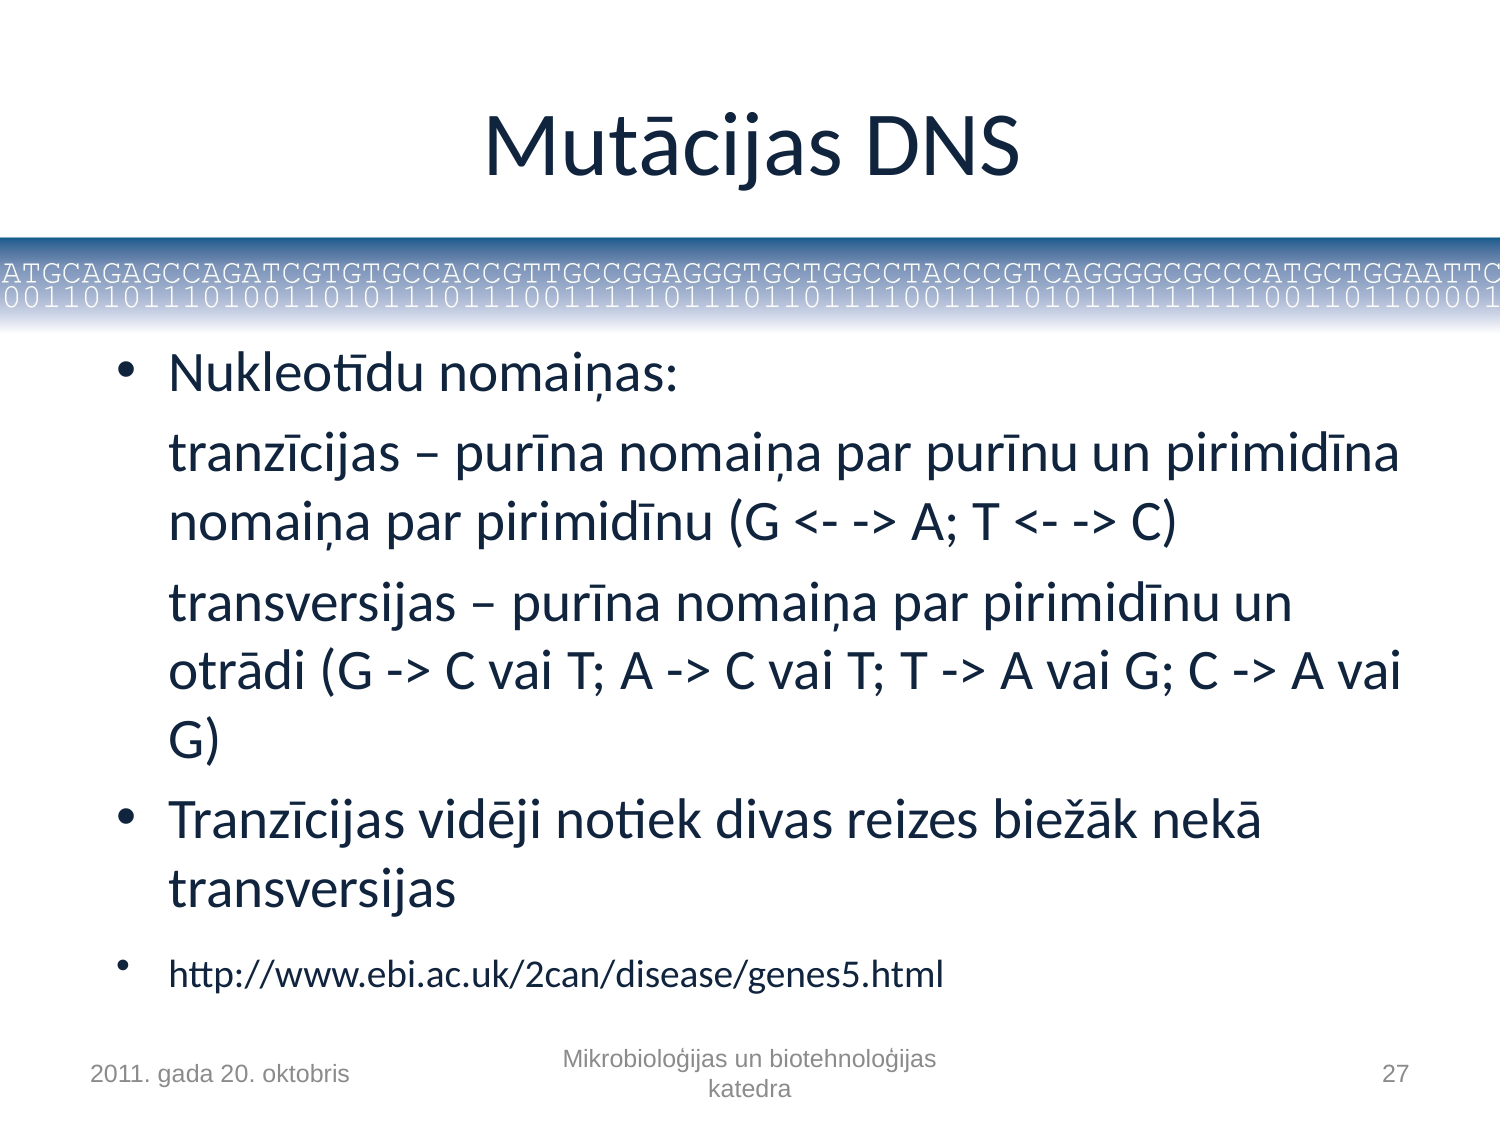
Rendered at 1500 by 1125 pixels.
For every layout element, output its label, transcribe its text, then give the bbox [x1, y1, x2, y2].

footer Mikrobioloģijas un biotehnoloģijas katedra [512, 1042, 988, 1103]
picture [0, 0, 1500, 1125]
slide_number 27 [1074, 1042, 1425, 1103]
title Mutācijas DNS [101, 45, 1425, 233]
list Nukleotīdu nomaiņas: tranzīcijas – purīna nomaiņa par purīnu un pirimidīna nomaiņa par pirimidīnu (G <- -> A; T <- -> C) transversijas – purīna nomaiņa par pirimidīnu un otrādi (G -> C vai T; A -> C vai T; T -> A vai G; C -> A vai G) Tranzīcijas vidēji notiek divas reizes biežāk nekā transversijas http://www.ebi.ac.uk/2can/disease/genes5.html [101, 326, 1425, 1035]
slide_number 2011. gada 20. oktobris [75, 1042, 425, 1103]
